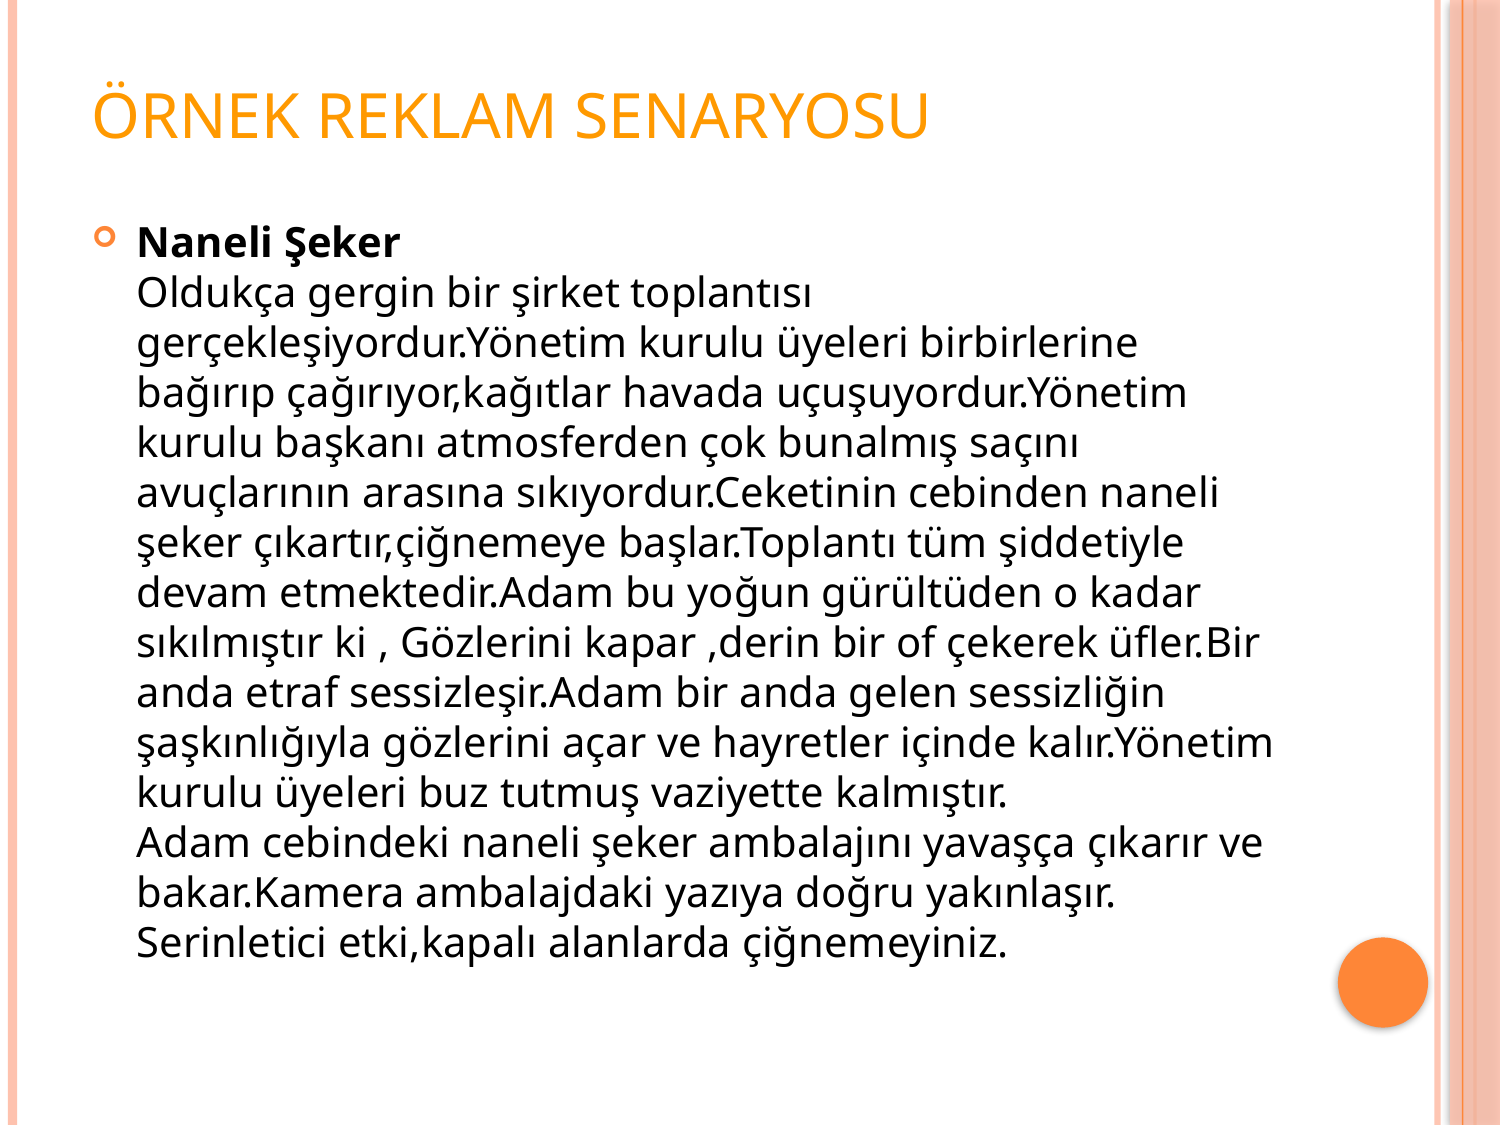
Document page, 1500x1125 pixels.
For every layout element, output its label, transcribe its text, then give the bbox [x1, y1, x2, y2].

title Örnek reklam senaryosu [76, 66, 1302, 159]
list Naneli Şeker Oldukça gergin bir şirket toplantısı gerçekleşiyordur.Yönetim kurulu üyeleri birbirlerine bağırıp çağırıyor,kağıtlar havada uçuşuyordur.Yönetim kurulu başkanı atmosferden çok bunalmış saçını avuçlarının arasına sıkıyordur.Ceketinin cebinden naneli şeker çıkartır,çiğnemeye başlar.Toplantı tüm şiddetiyle devam etmektedir.Adam bu yoğun gürültüden o kadar sıkılmıştır ki , Gözlerini kapar ,derin bir of çekerek üfler.Bir anda etraf sessizleşir.Adam bir anda gelen sessizliğin şaşkınlığıyla gözlerini açar ve hayretler içinde kalır.Yönetim kurulu üyeleri buz tutmuş vaziyette kalmıştır. Adam cebindeki naneli şeker ambalajını yavaşça çıkarır ve bakar.Kamera ambalajdaki yazıya doğru yakınlaşır. Serinletici etki,kapalı alanlarda çiğnemeyiniz. [76, 207, 1303, 1044]
